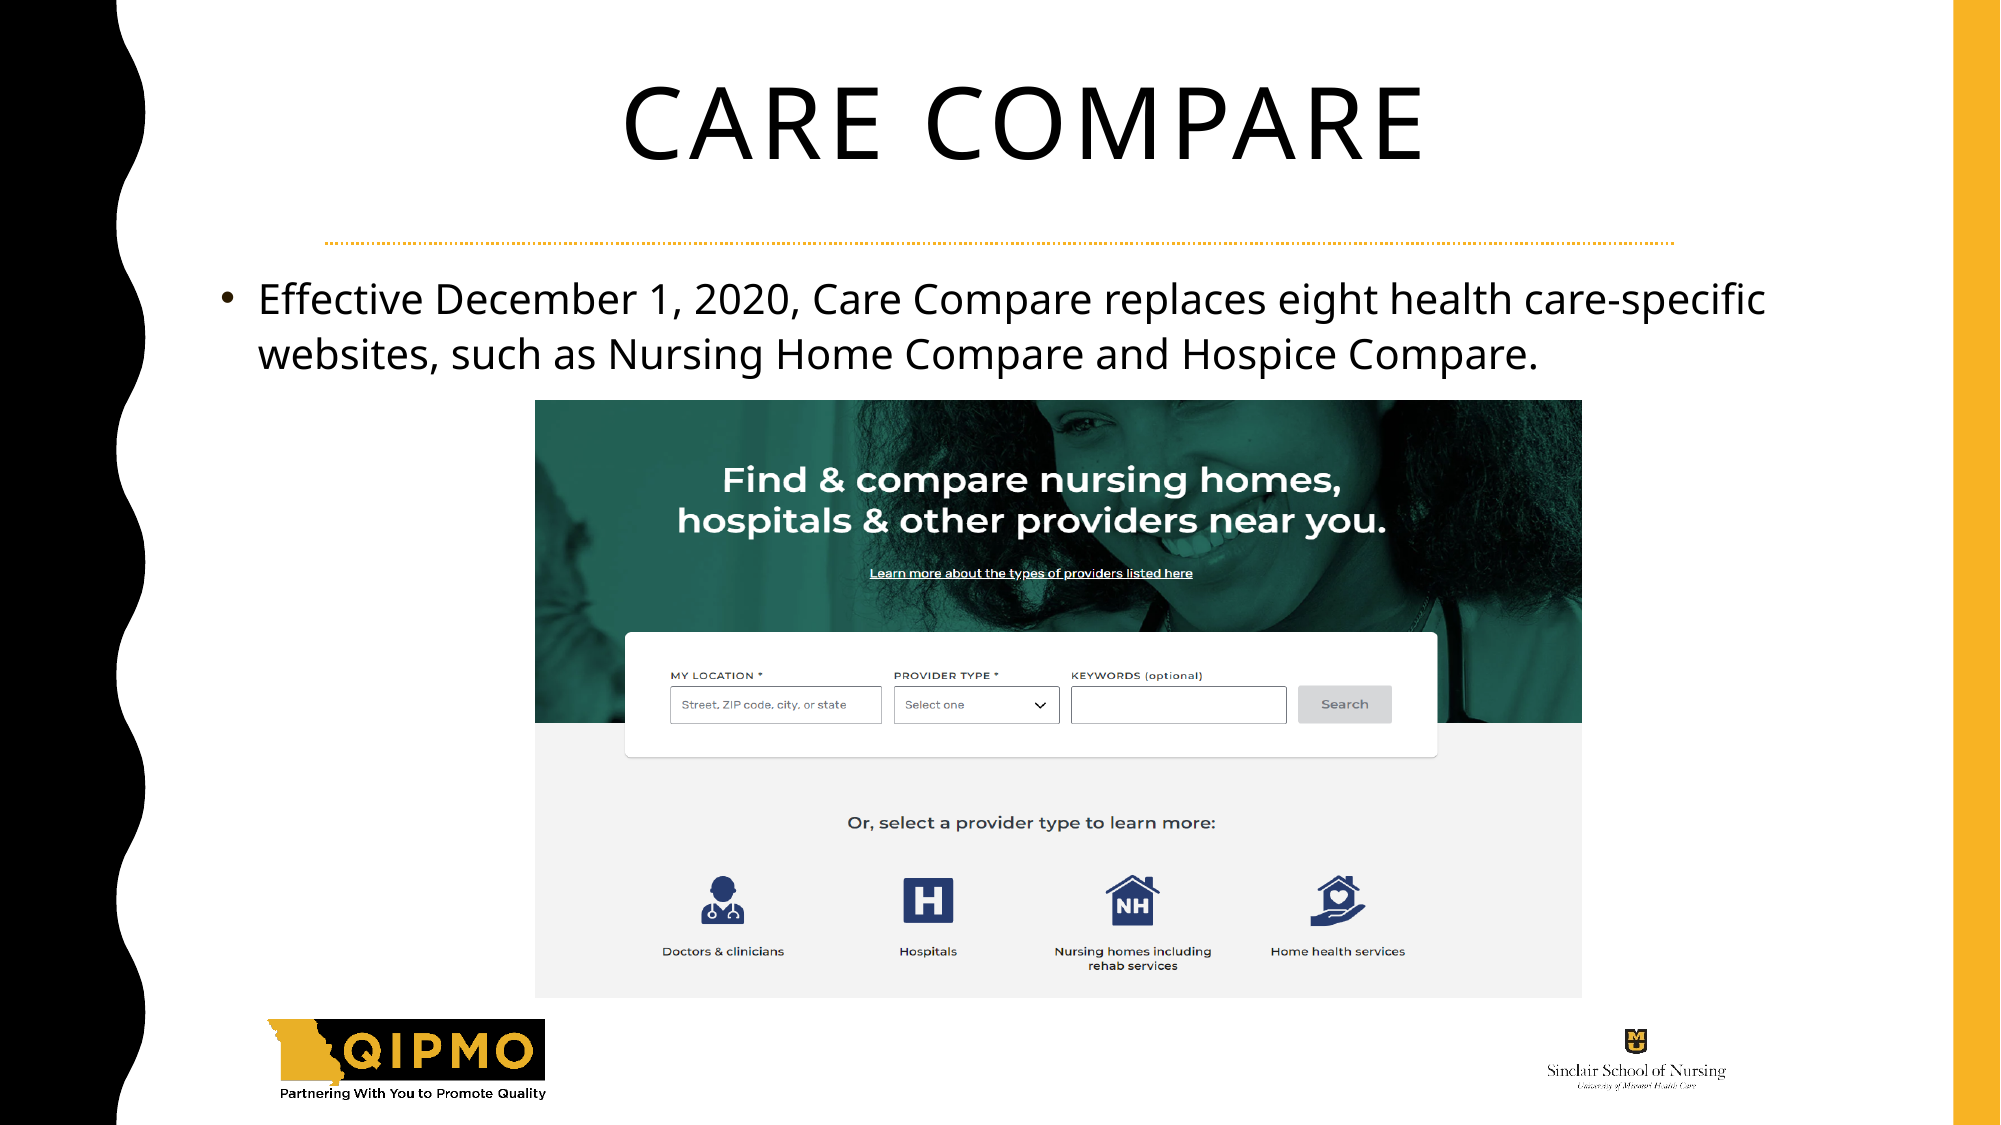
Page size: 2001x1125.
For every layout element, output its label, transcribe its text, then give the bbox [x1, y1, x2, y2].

picture [1540, 1021, 1733, 1098]
picture [535, 400, 1582, 998]
list Effective December 1, 2020, Care Compare replaces eight health care-specific websites, such as Nursing Home Compare and Hospice Compare. [205, 260, 1875, 965]
picture [267, 1019, 546, 1100]
title Care Compare [205, 28, 1875, 227]
